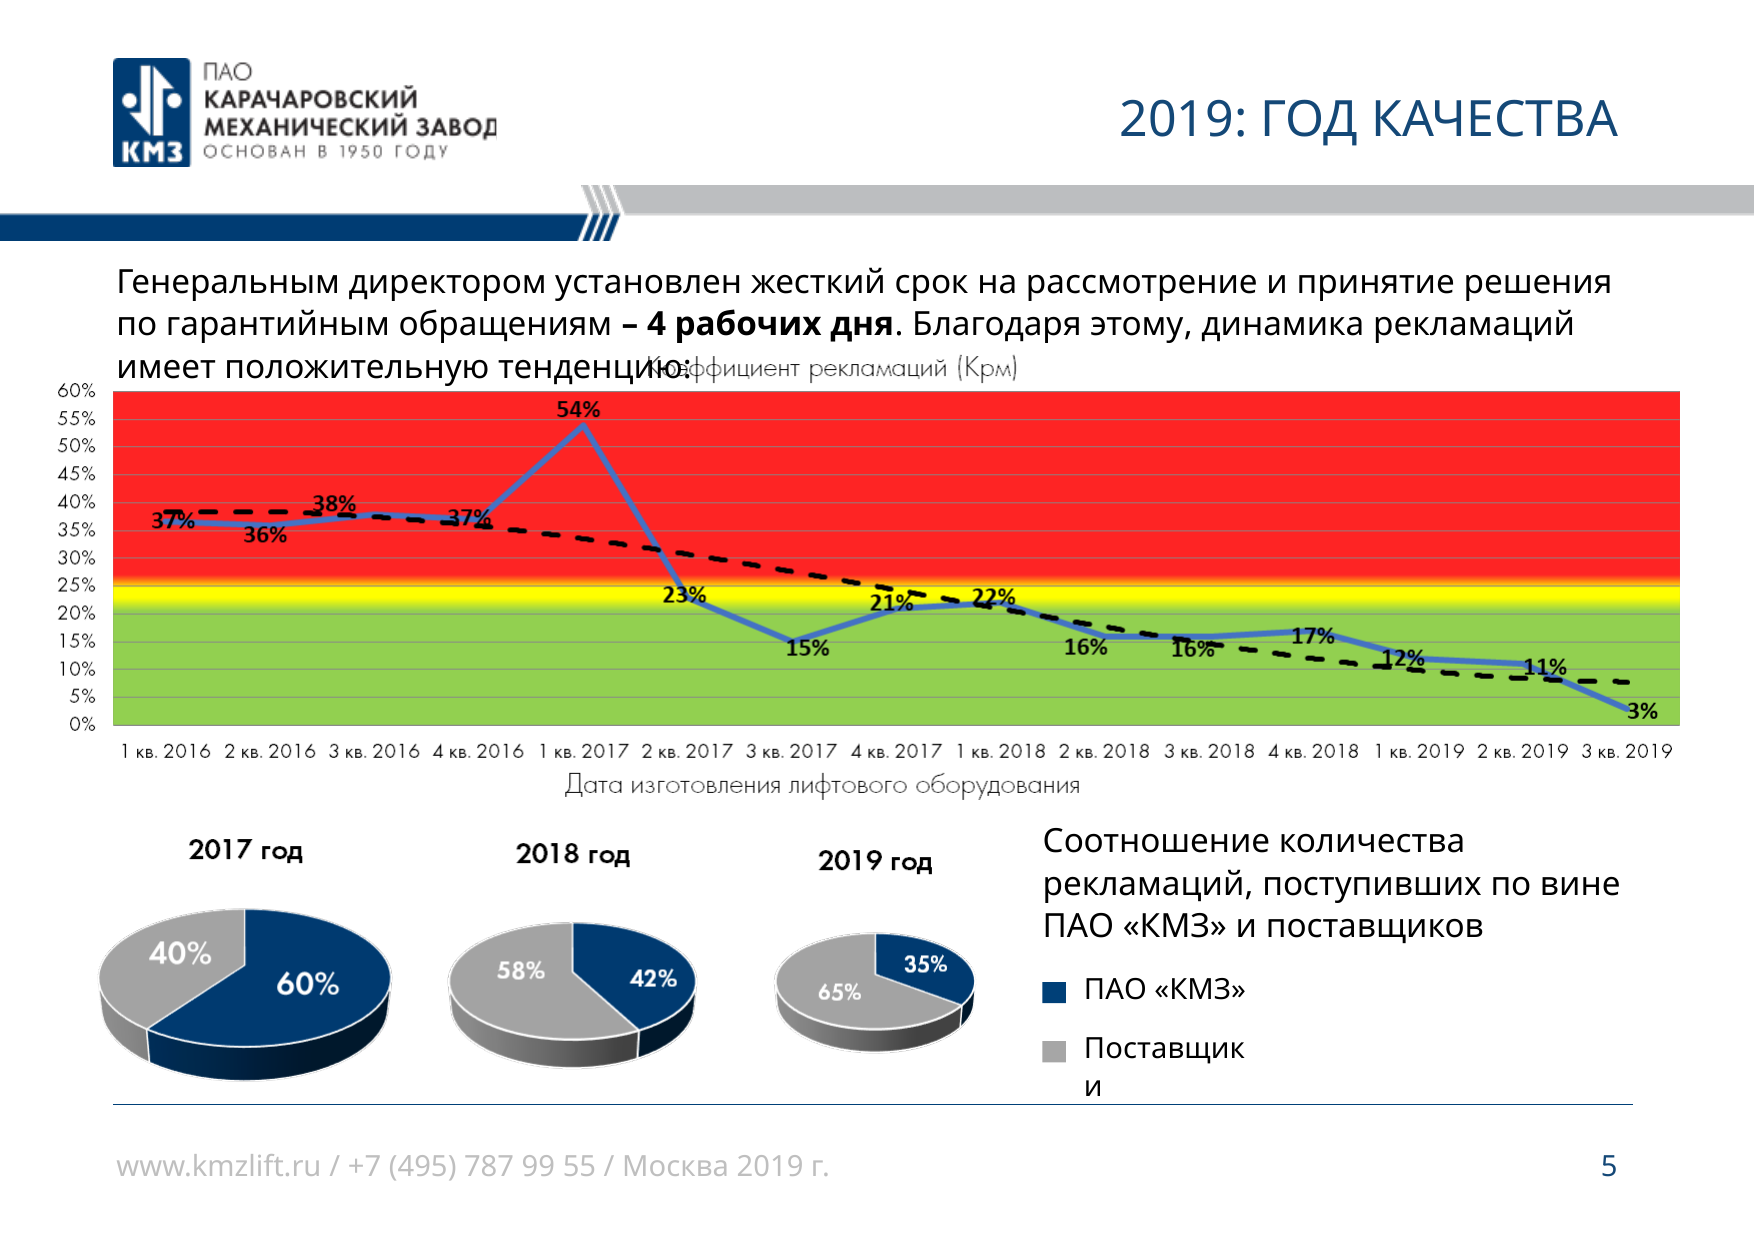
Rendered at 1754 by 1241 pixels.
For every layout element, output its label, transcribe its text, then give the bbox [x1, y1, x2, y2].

picture [112, 58, 497, 167]
text_box 5 [1586, 1139, 1633, 1190]
text_box www.kmzlift.ru / +7 (495) 787 99 55 / Москва 2019 г. [101, 1139, 891, 1190]
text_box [1042, 1019, 1276, 1072]
picture [0, 185, 1754, 241]
text_box Генеральным директором установлен жесткий срок на рассмотрение и принятие решения по гарантийным обращениям – 4 рабочих дня. Благодаря этому, динамика рекламаций имеет положительную тенденцию: [101, 252, 1678, 320]
picture [0, 323, 1711, 1123]
text_box 2019: ГОД КАЧЕСТВА [628, 78, 1633, 154]
text_box Соотношение количества рекламаций, поступивших по вине ПАО «КМЗ» и поставщиков [1027, 856, 1678, 952]
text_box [1042, 960, 1276, 1013]
